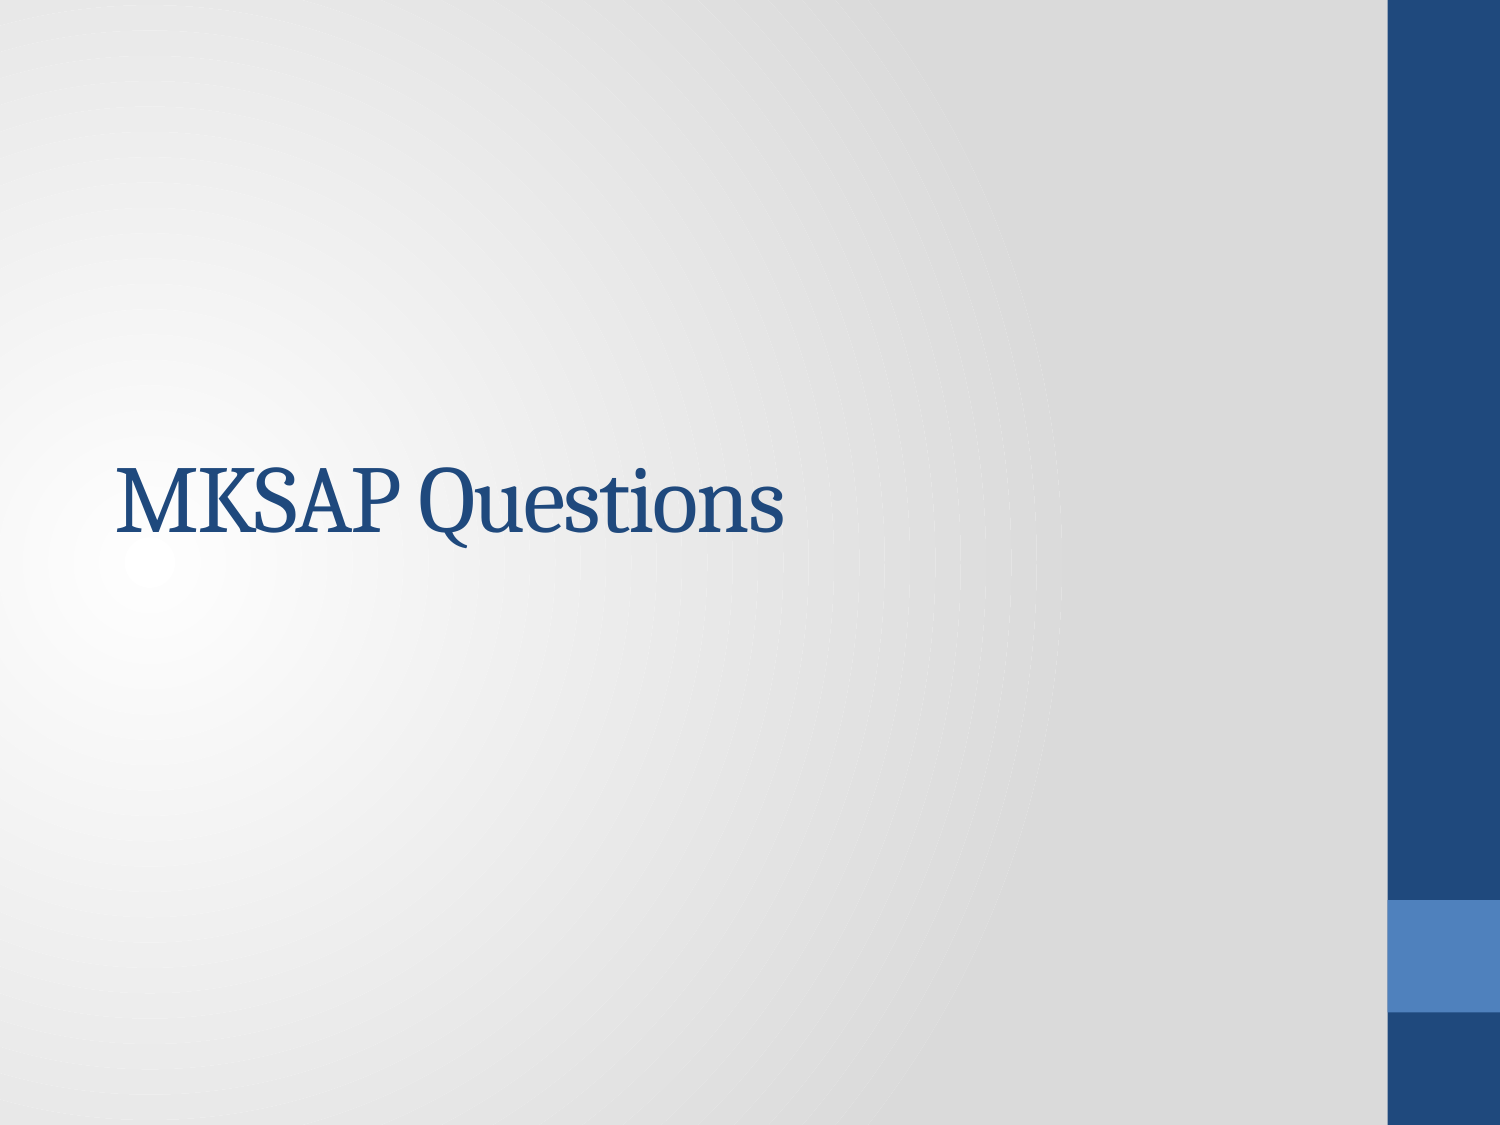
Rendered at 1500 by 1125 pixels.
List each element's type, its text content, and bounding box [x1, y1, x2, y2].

title MKSAP Questions [99, 399, 1350, 588]
